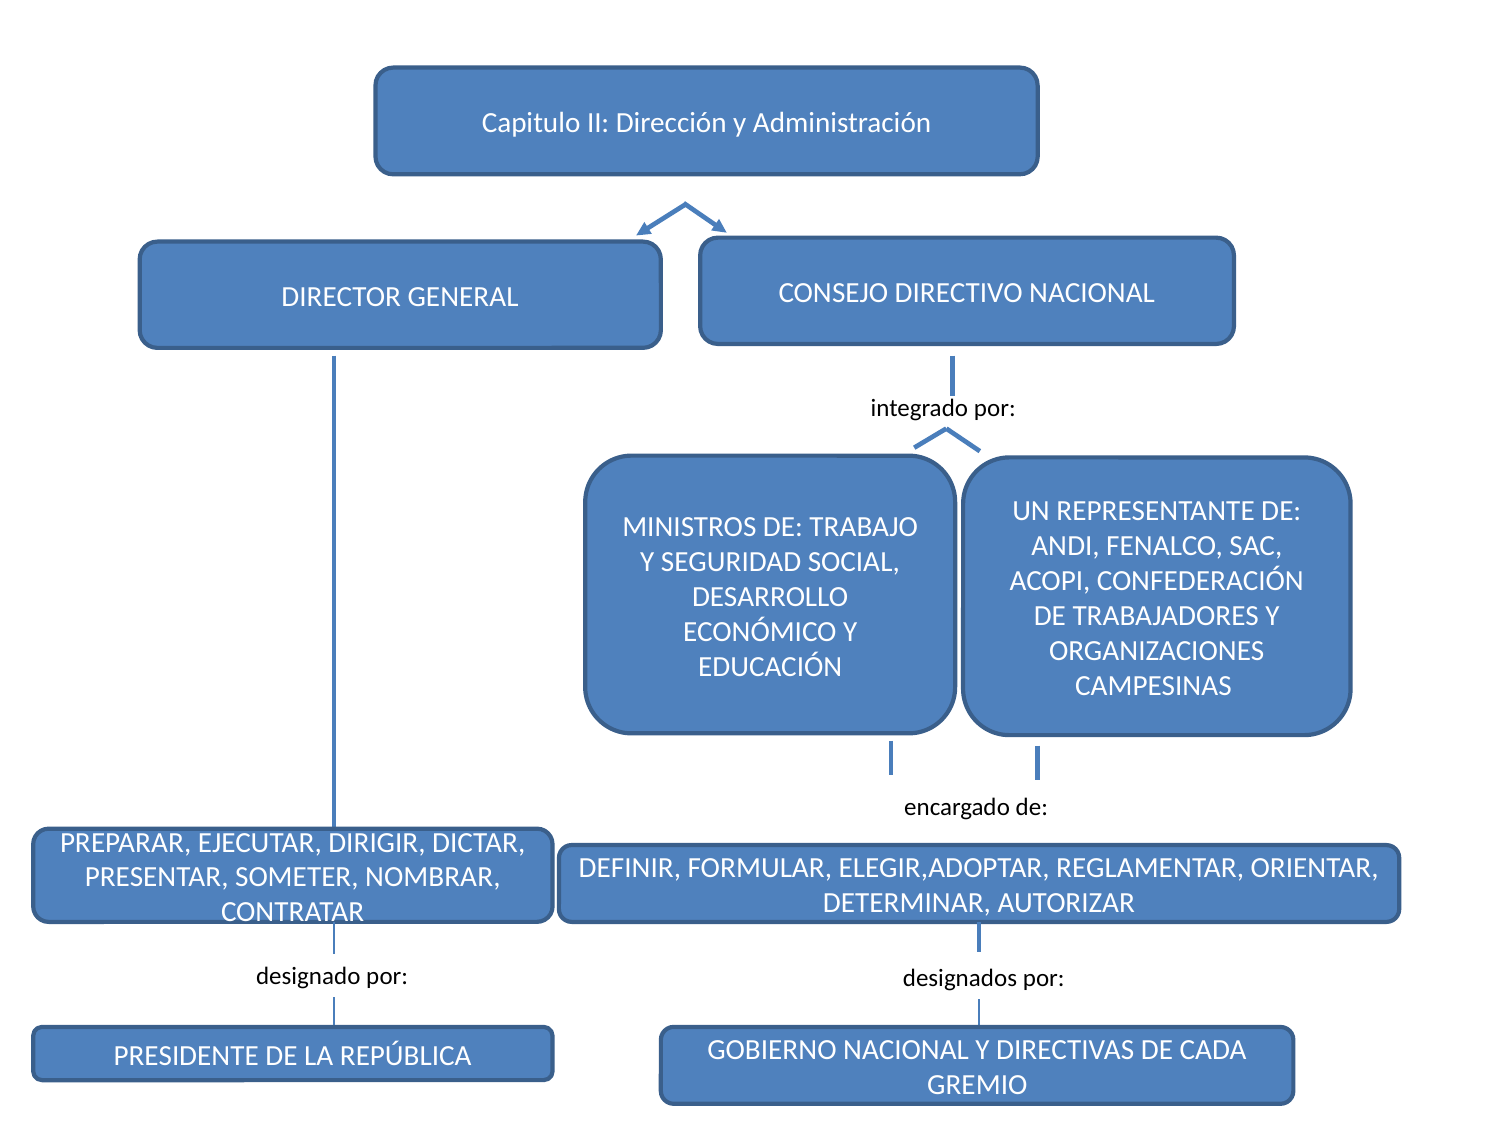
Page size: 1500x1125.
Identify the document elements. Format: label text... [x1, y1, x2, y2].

text_box Capitulo II: Dirección y Administración [373, 65, 1040, 177]
text_box designados por: [888, 953, 1157, 999]
text_box DIRECTOR GENERAL [137, 239, 663, 350]
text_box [683, 202, 727, 233]
text_box DEFINIR, FORMULAR, ELEGIR,ADOPTAR, REGLAMENTAR, ORIENTAR, DETERMINAR, AUTORIZAR [556, 842, 1402, 925]
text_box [914, 429, 943, 448]
text_box GOBIERNO NACIONAL Y DIRECTIVAS DE CADA GREMIO [658, 1024, 1296, 1106]
text_box integrado por: [718, 383, 1174, 429]
title [170, 44, 1256, 188]
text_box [635, 204, 680, 236]
text_box PREPARAR, EJECUTAR, DIRIGIR, DICTAR, PRESENTAR, SOMETER, NOMBRAR, CONTRATAR [31, 826, 555, 925]
text_box encargado de: [818, 783, 1140, 828]
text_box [946, 429, 981, 452]
text_box MINISTROS DE: TRABAJO Y SEGURIDAD SOCIAL, DESARROLLO ECONÓMICO Y EDUCACIÓN [583, 453, 958, 736]
text_box designado por: [241, 951, 445, 997]
text_box UN REPRESENTANTE DE: ANDI, FENALCO, SAC, ACOPI, CONFEDERACIÓN DE TRABAJADORES Y ORGANIZACIONES CAMPESINAS [960, 455, 1353, 738]
text_box PRESIDENTE DE LA REPÚBLICA [31, 1024, 555, 1083]
text_box CONSEJO DIRECTIVO NACIONAL [698, 235, 1237, 347]
